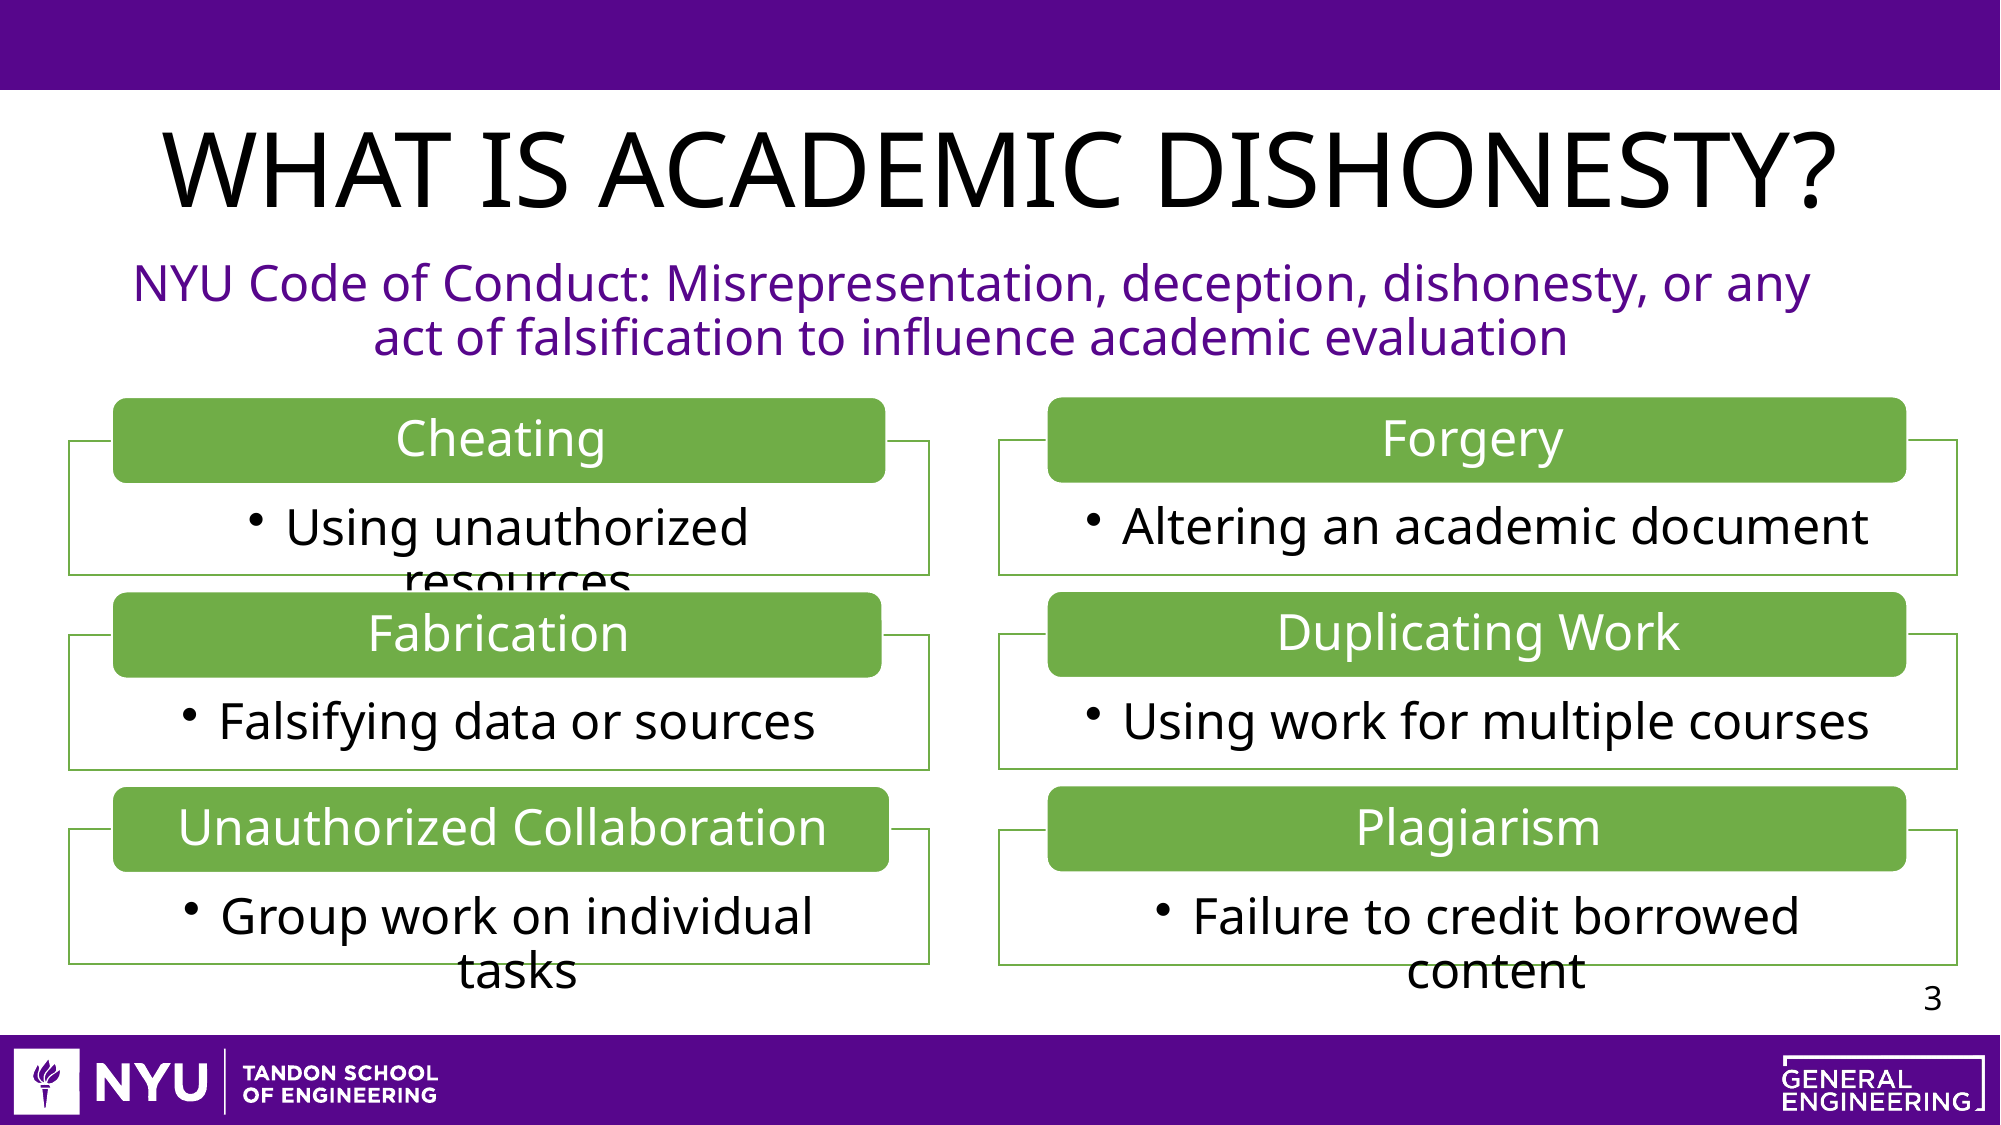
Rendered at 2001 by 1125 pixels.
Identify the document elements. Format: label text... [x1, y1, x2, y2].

text_box NYU Code of Conduct: Misrepresentation, deception, dishonesty, or any act of falsification to influence academic evaluation [81, 269, 1863, 374]
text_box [998, 394, 1958, 966]
title WHAT IS ACADEMIC DISHONESTY? [0, 110, 2000, 269]
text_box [68, 386, 930, 975]
text_box [0, 0, 2000, 91]
text_box 3 [1809, 970, 1958, 1031]
text_box [0, 1034, 2000, 1125]
picture [13, 1048, 438, 1115]
picture [1782, 1055, 1985, 1111]
